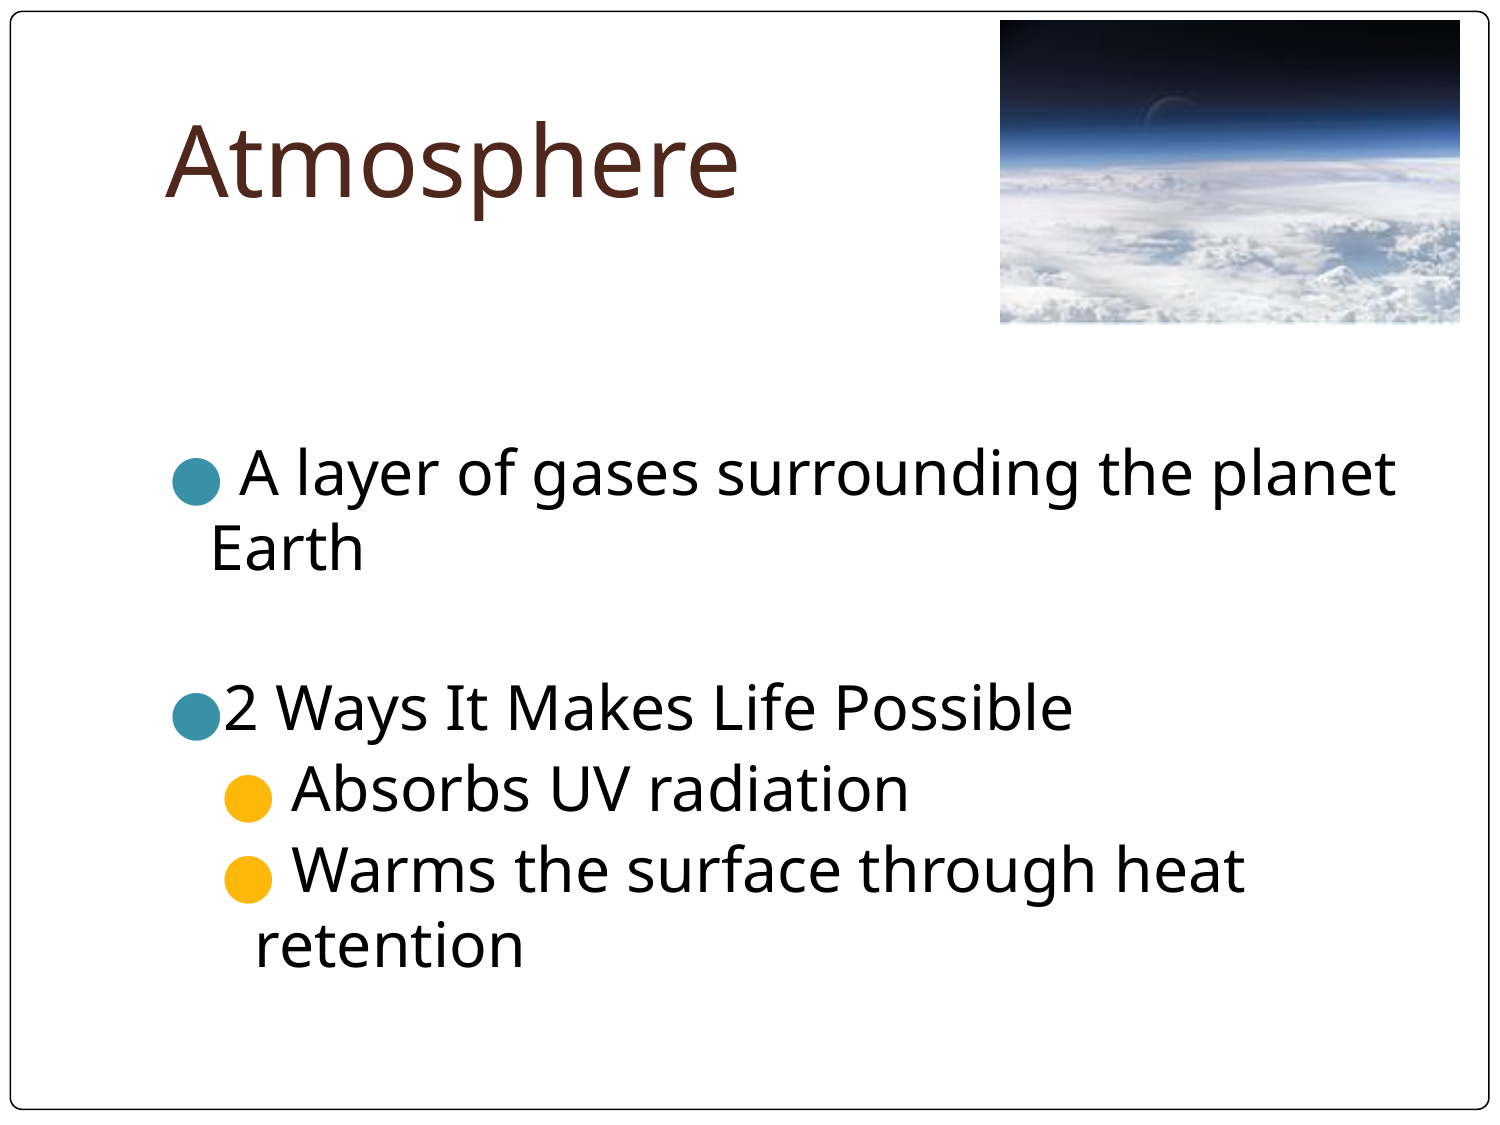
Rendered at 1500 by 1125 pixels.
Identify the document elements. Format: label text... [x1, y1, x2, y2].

picture [1000, 20, 1460, 326]
title Atmosphere [150, 45, 995, 233]
list A layer of gases surrounding the planet Earth 2 Ways It Makes Life Possible Absorbs UV radiation Warms the surface through heat retention [150, 425, 1425, 1088]
